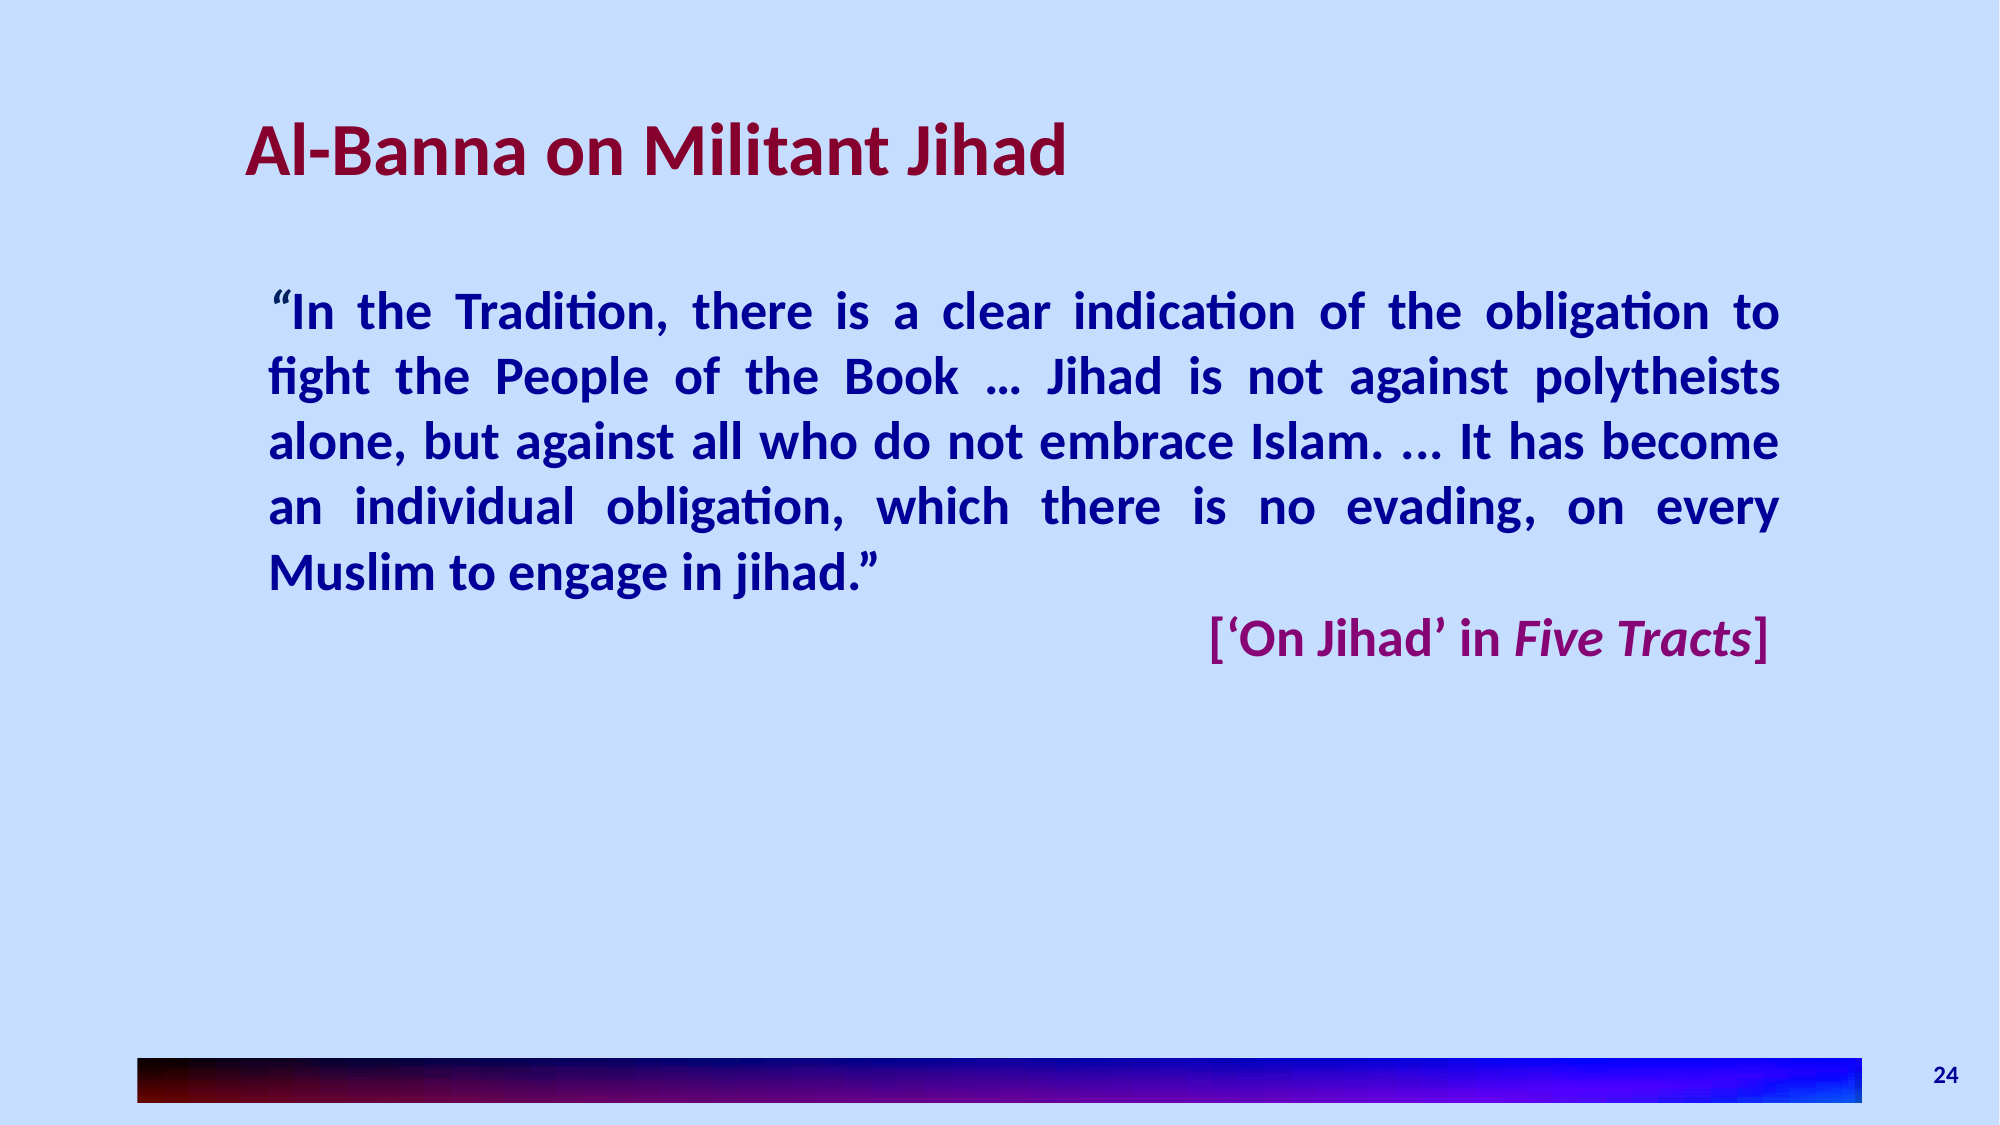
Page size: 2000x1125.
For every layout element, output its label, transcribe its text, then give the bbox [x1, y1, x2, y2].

picture [137, 1058, 1862, 1103]
slide_number 24 [1896, 1051, 1974, 1095]
title Al-Banna on Militant Jihad [230, 57, 1481, 245]
list “In the Tradition, there is a clear indication of the obligation to fight the People of the Book … Jihad is not against polytheists alone, but against all who do not embrace Islam. ... It has become an individual obligation, which there is no evading, on every Muslim to engage in jihad.” [‘On Jihad’ in Five Tracts] [253, 267, 1799, 906]
